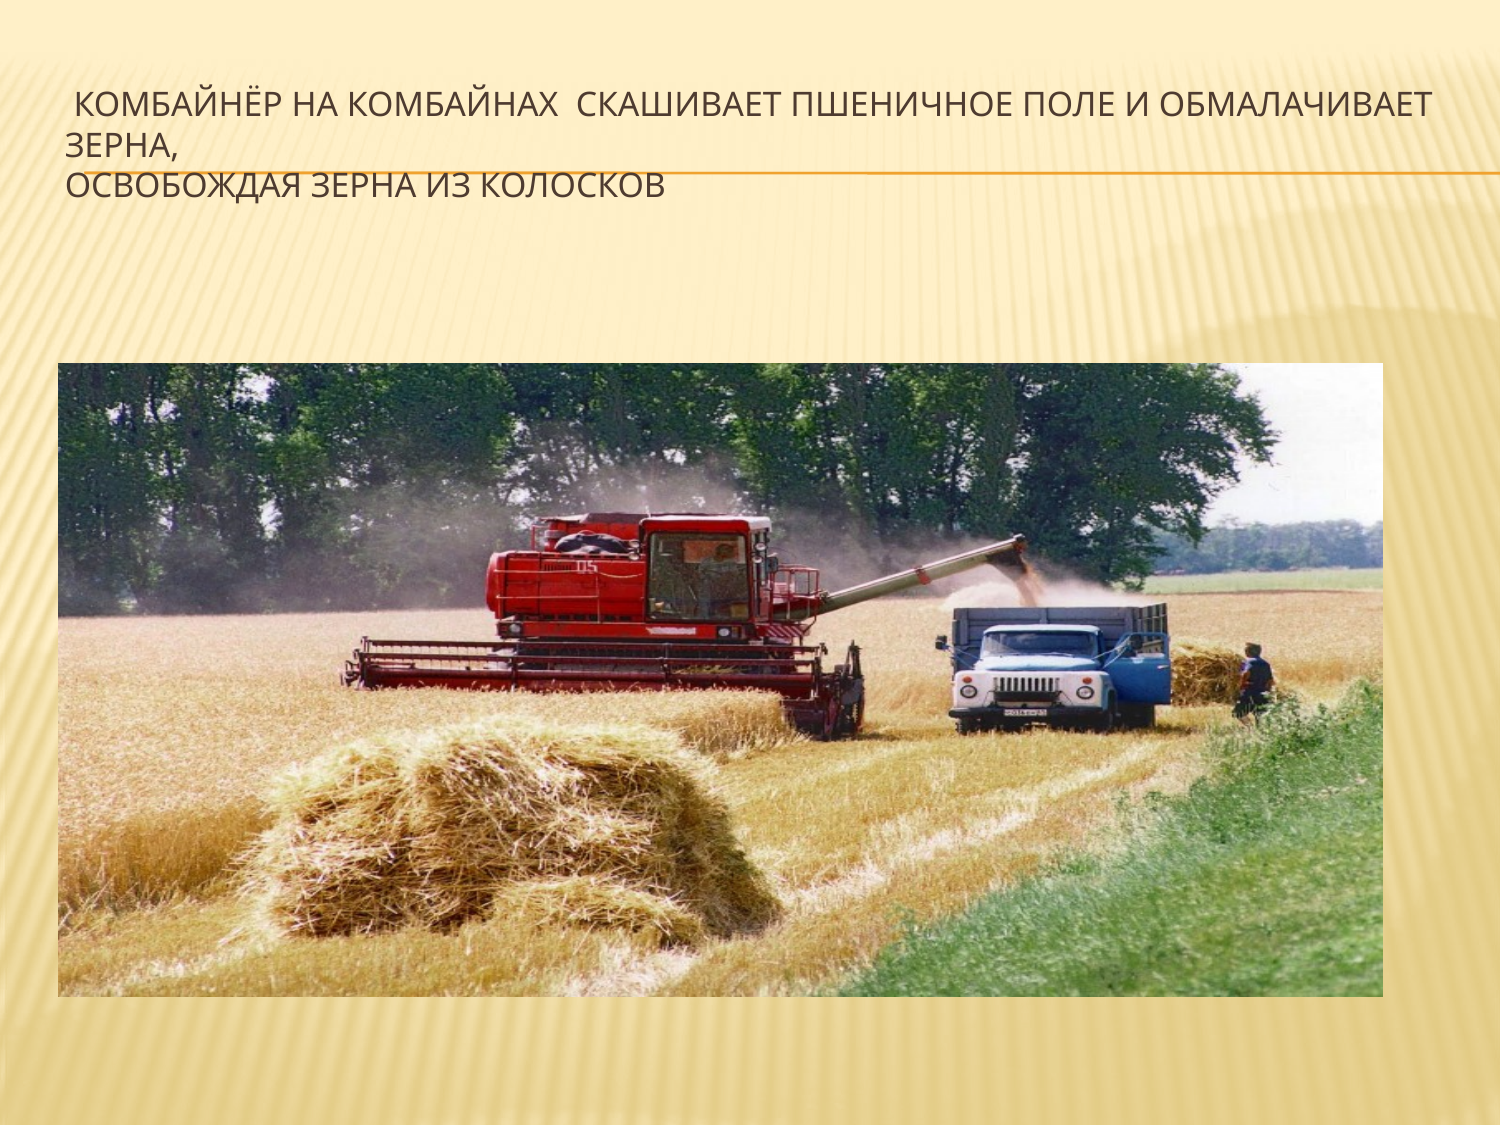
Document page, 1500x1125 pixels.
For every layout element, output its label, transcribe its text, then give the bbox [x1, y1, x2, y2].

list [58, 362, 1384, 997]
title Комбайнёр На комбайнах скашивает пшеничное поле и обмалачивает зерна, освобождая зерна из колосков [50, 75, 1475, 213]
